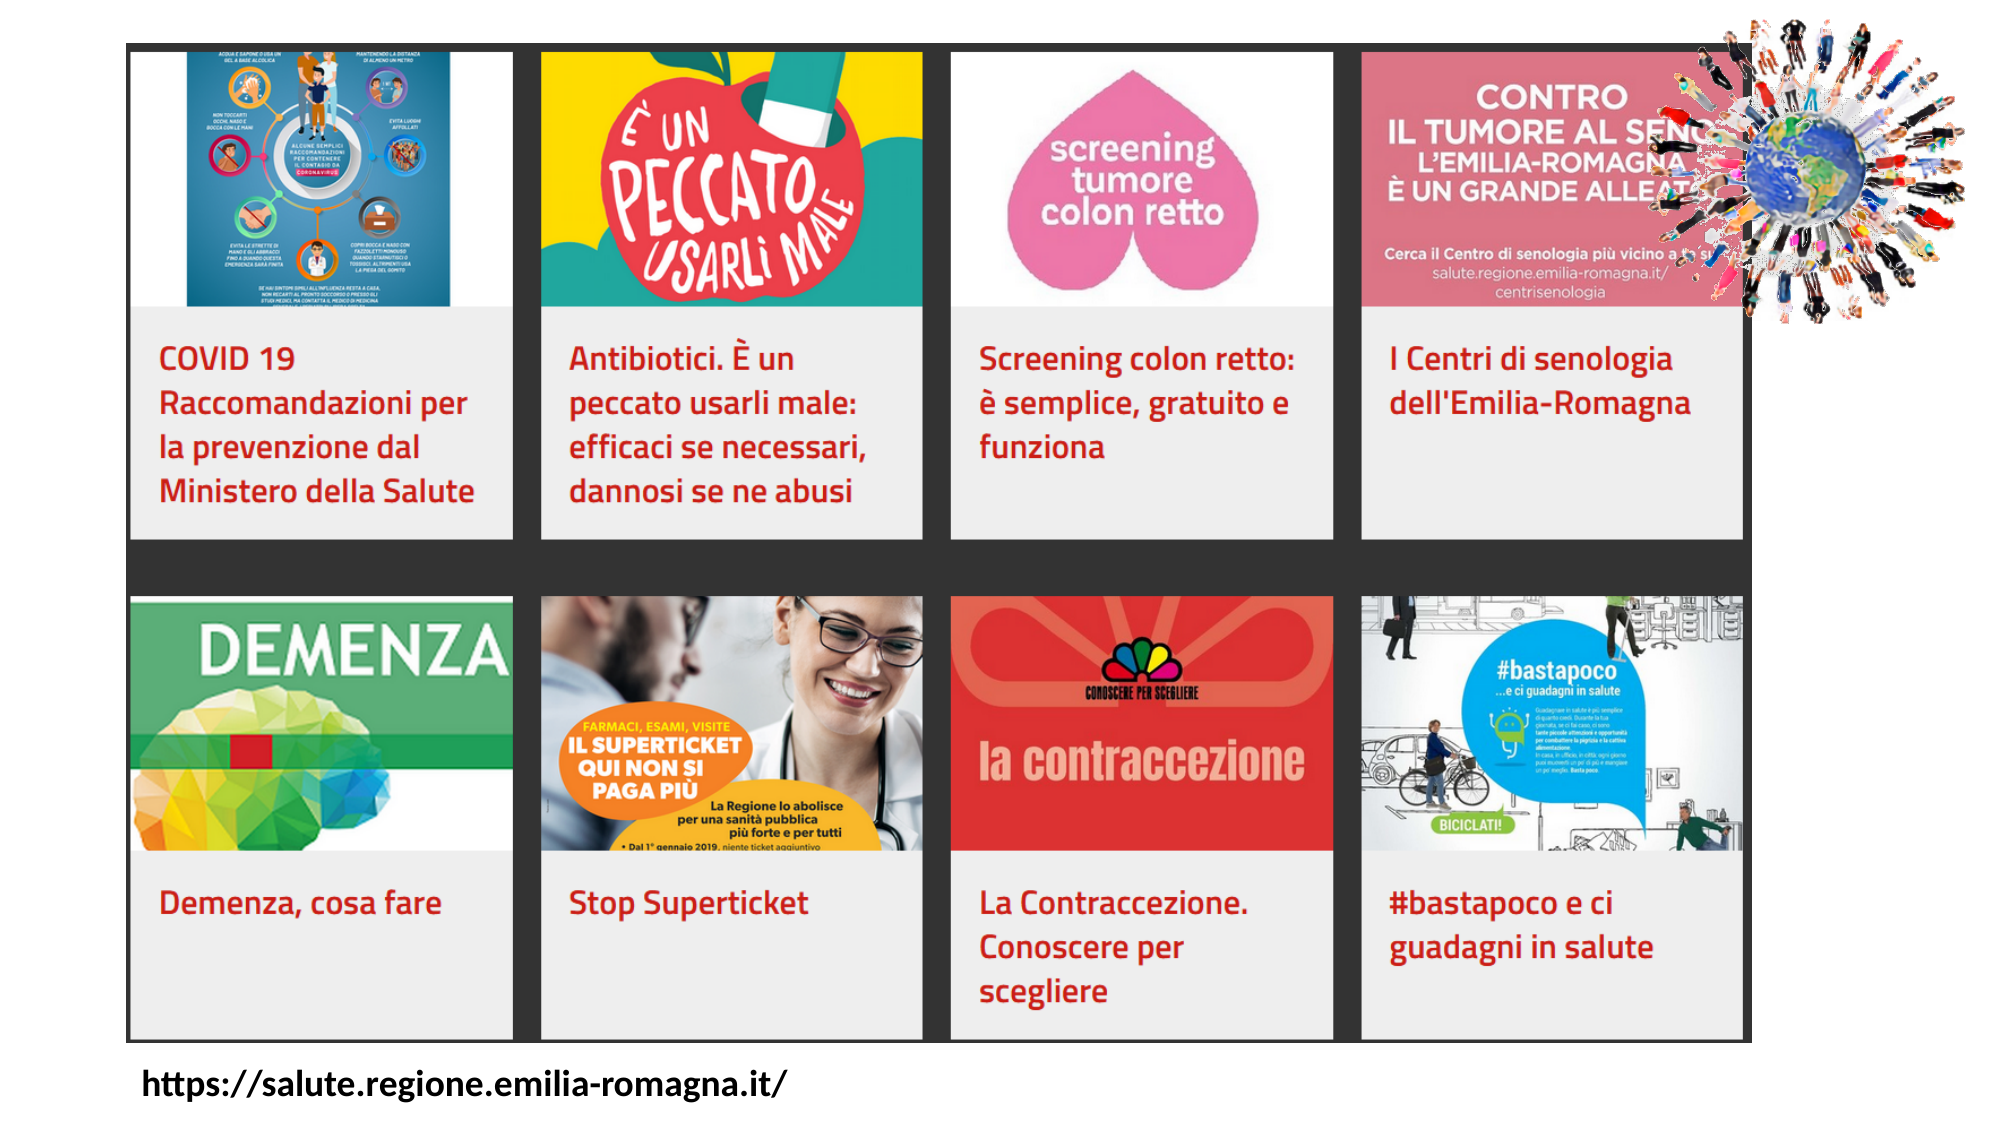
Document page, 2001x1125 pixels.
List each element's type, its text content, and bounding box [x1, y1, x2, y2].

text_box https://salute.regione.emilia-romagna.it/ [126, 1051, 1285, 1112]
picture [126, 19, 1969, 1043]
